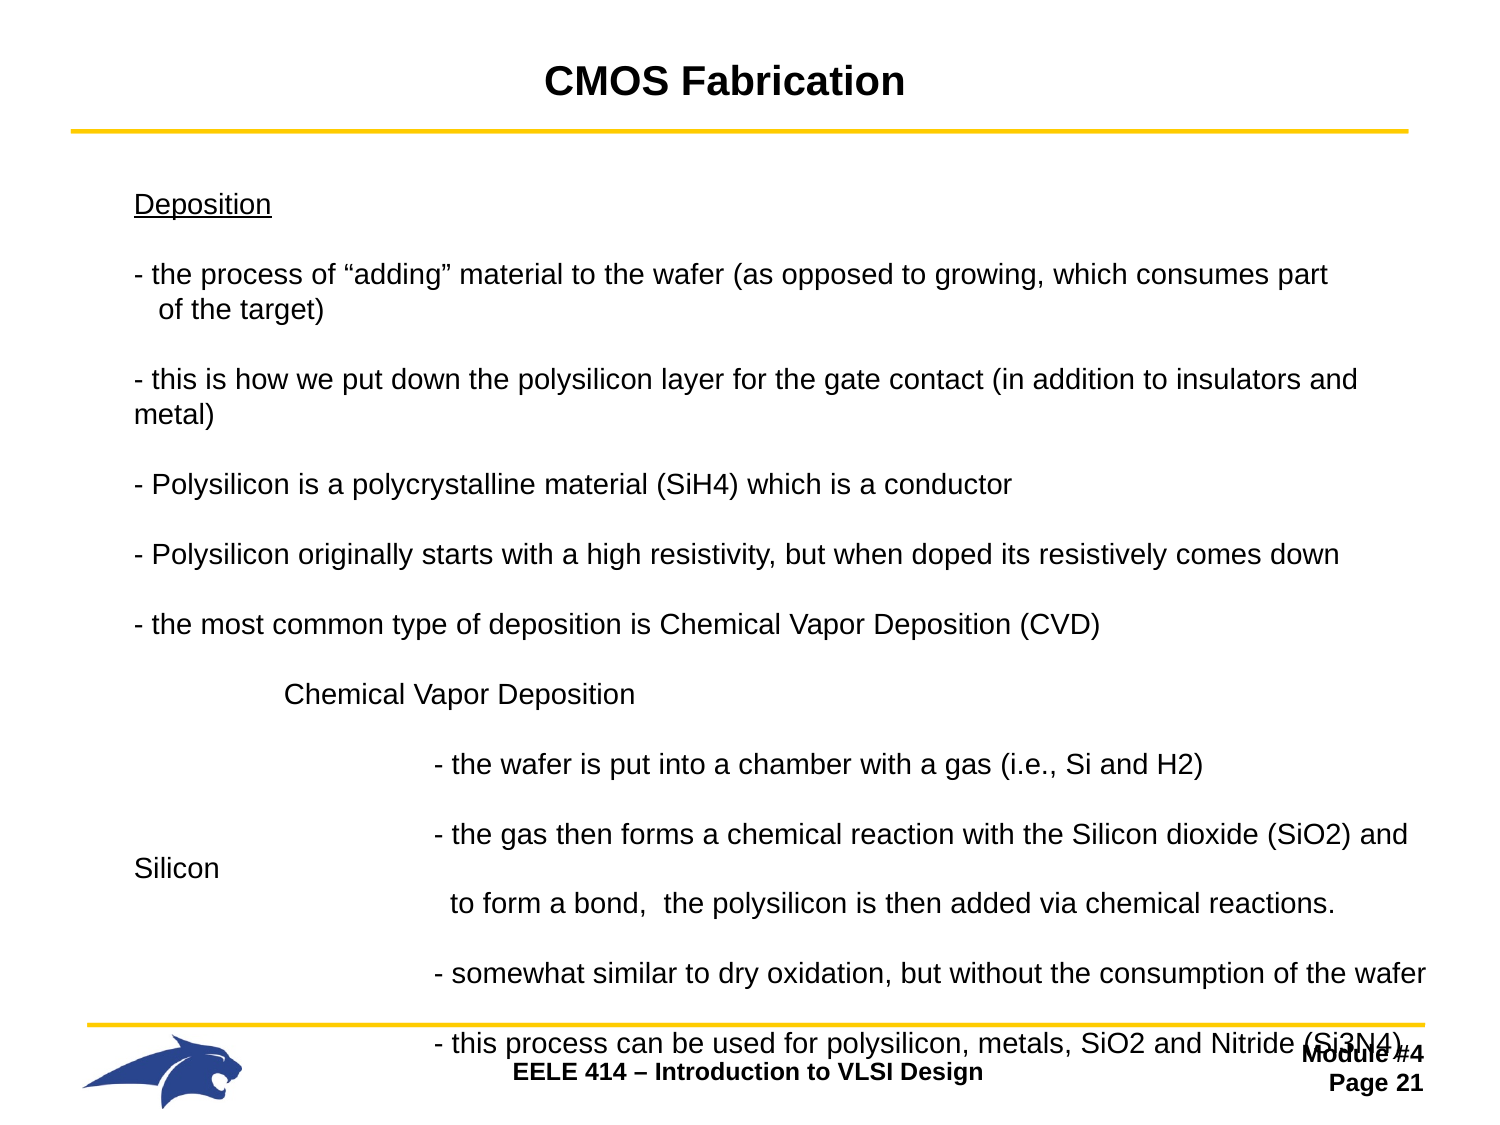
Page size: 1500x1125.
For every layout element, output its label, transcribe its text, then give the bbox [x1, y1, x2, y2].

picture [82, 1034, 242, 1109]
title CMOS Fabrication [87, 37, 1363, 120]
list Deposition - the process of “adding” material to the wafer (as opposed to growing, which consumes part of the target) - this is how we put down the polysilicon layer for the gate contact (in addition to insulators and metal) - Polysilicon is a polycrystalline material (SiH4) which is a conductor - Polysilicon originally starts with a high resistivity, but when doped its resistively comes down - the most common type of deposition is Chemical Vapor Deposition (CVD) Chemical Vapor Deposition - the wafer is put into a chamber with a gas (i.e., Si and H2) - the gas then forms a chemical reaction with the Silicon dioxide (SiO2) and Silicon to form a bond, the polysilicon is then added via chemical reactions. - somewhat similar to dry oxidation, but without the consumption of the wafer - this process can be used for polysilicon, metals, SiO2 and Nitride (Si3N4) [62, 177, 1460, 941]
